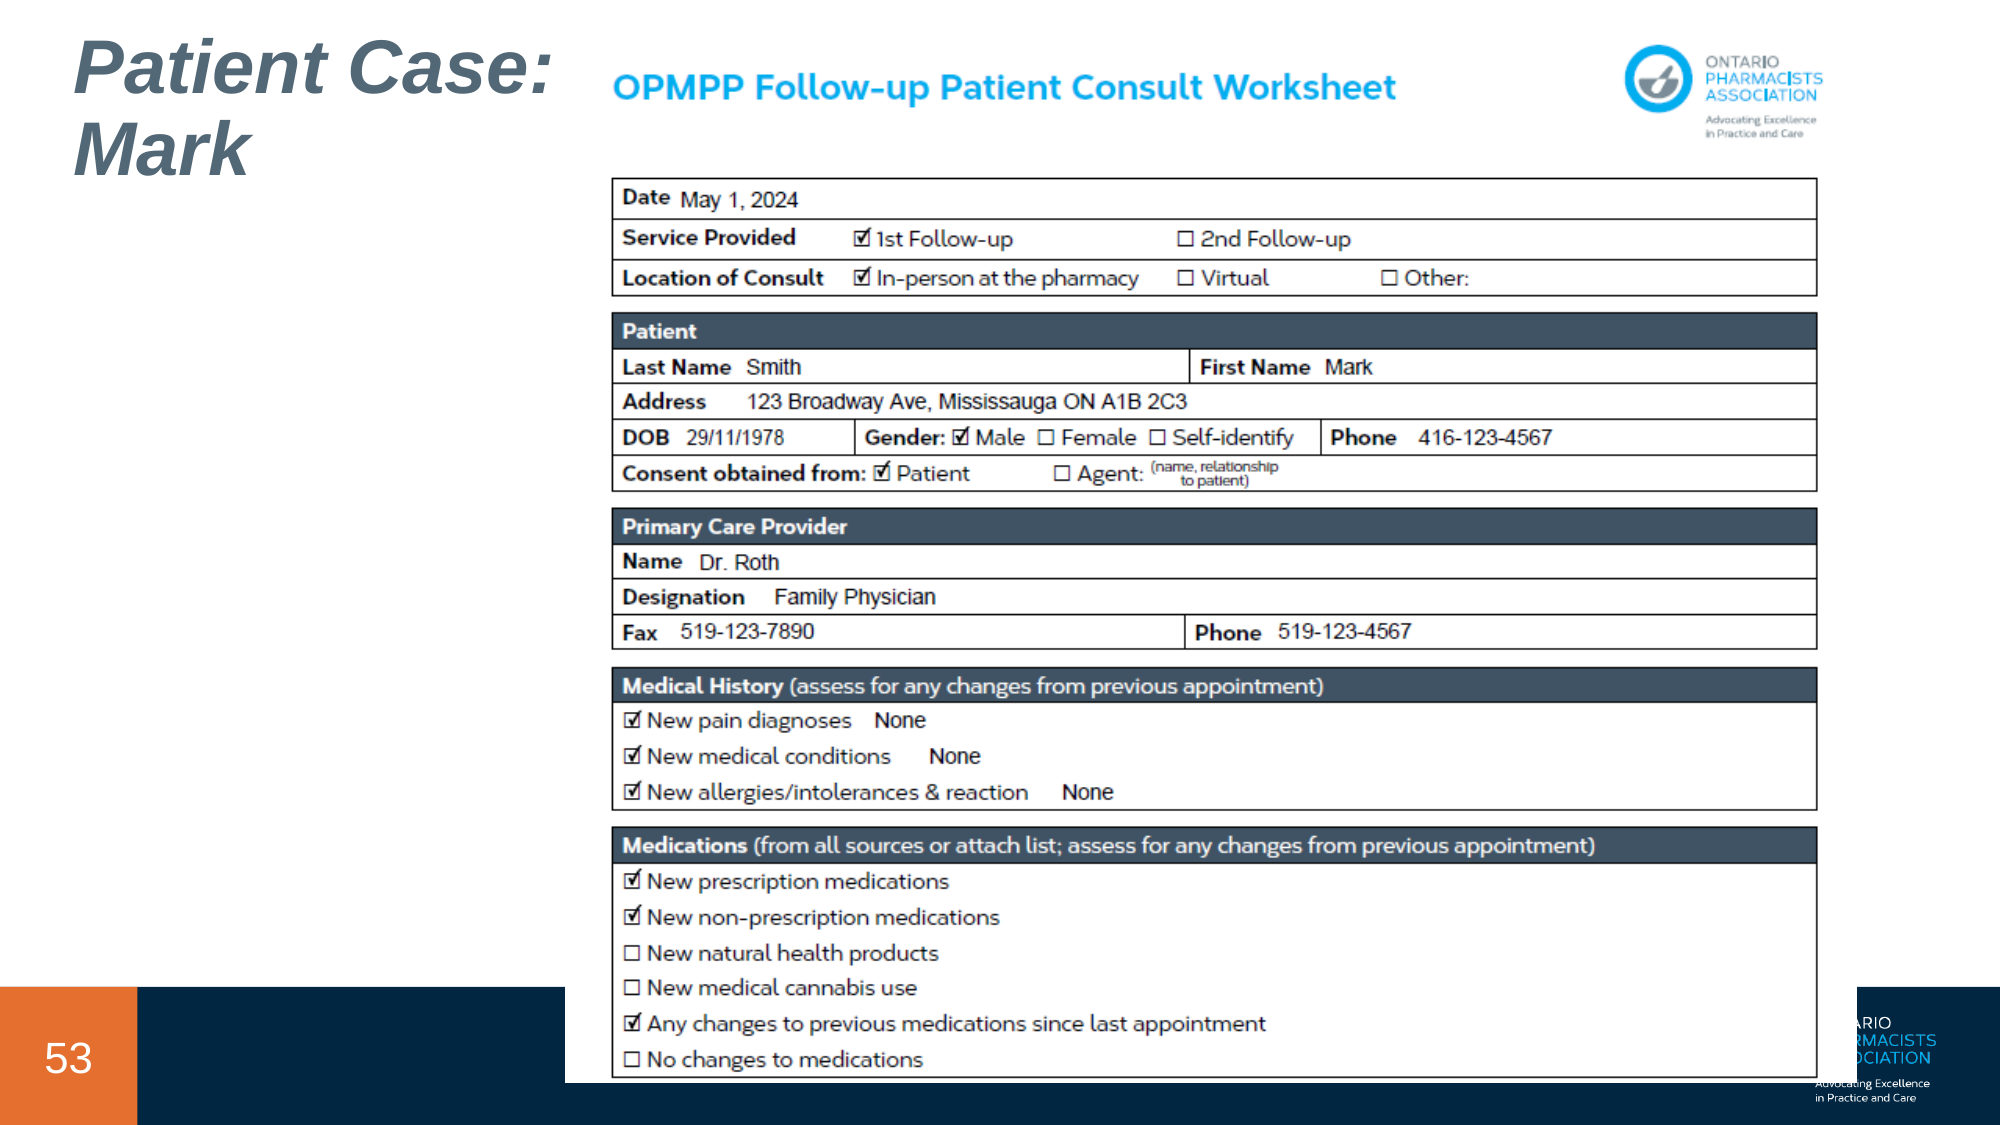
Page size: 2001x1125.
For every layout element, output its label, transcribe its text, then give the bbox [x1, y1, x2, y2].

title Patient Case: Mark [58, 20, 592, 200]
picture [565, 42, 1936, 1102]
slide_number 53 [0, 986, 138, 1125]
